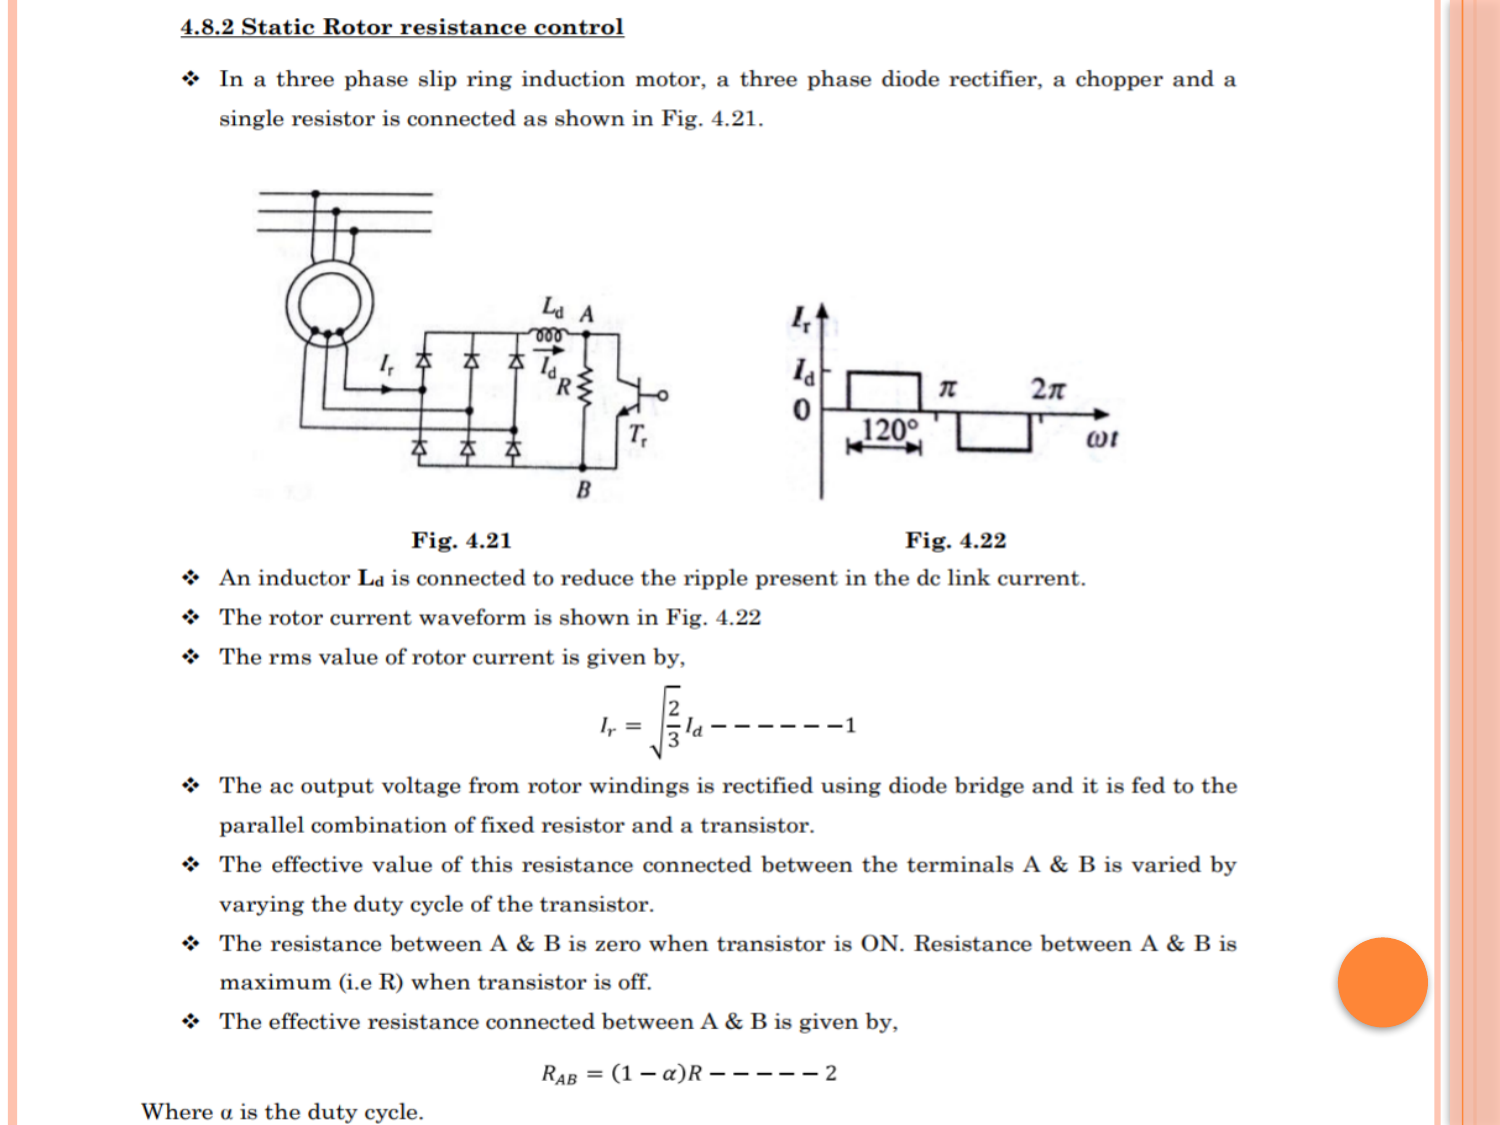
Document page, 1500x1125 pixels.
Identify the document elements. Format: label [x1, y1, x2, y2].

picture [93, 0, 1260, 1125]
